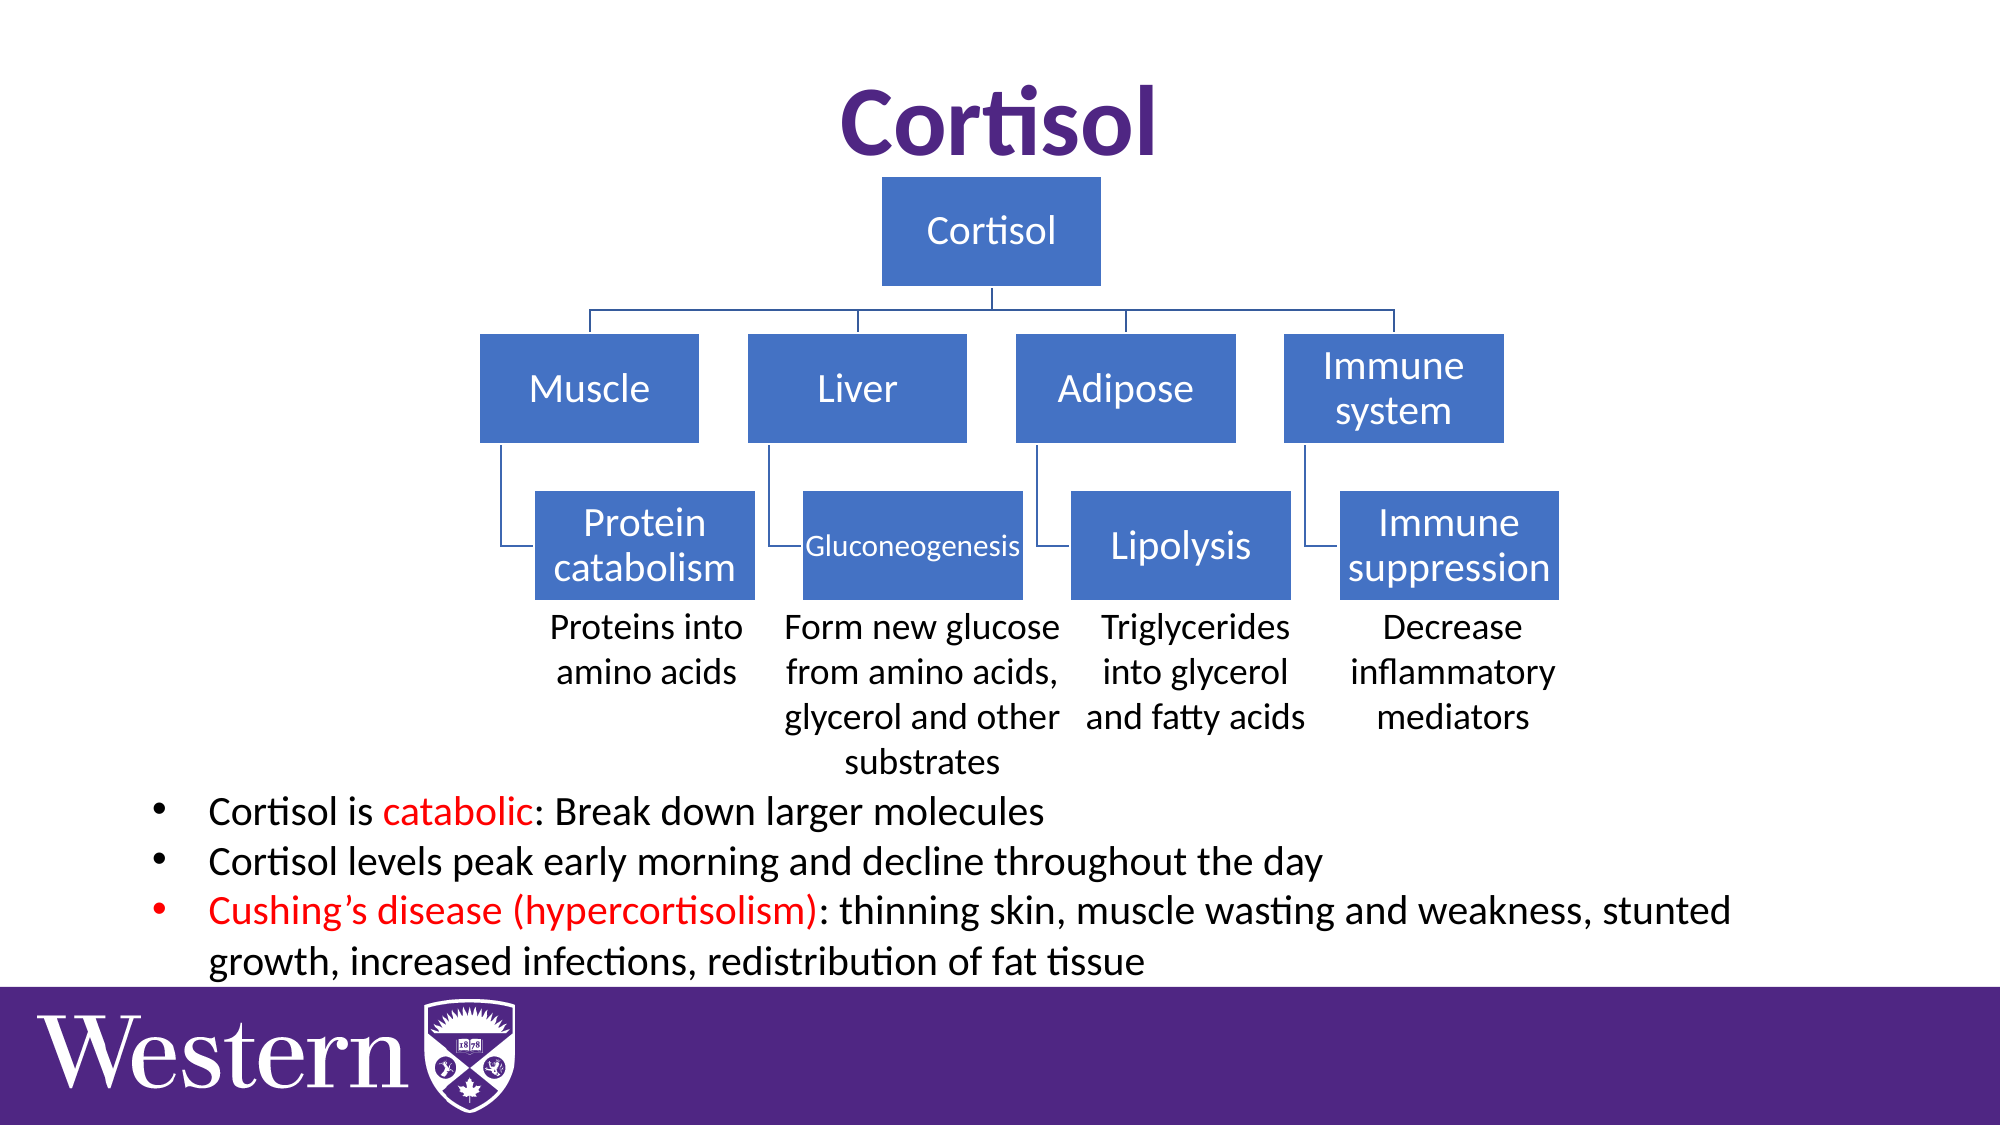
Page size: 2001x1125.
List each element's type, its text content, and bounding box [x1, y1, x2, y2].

text_box Cortisol is catabolic: Break down larger molecules Cortisol levels peak early morning and decline throughout the day Cushing’s disease (hypercortisolism): thinning skin, muscle wasting and weakness, stunted growth, increased infections, redistribution of fat tissue [137, 775, 1863, 991]
text_box [0, 986, 2000, 1125]
text_box Decrease inflammatory mediators [1319, 595, 1588, 745]
text_box Proteins into amino acids [497, 655, 732, 700]
title Cortisol [137, 32, 1863, 213]
picture [37, 999, 515, 1113]
text_box Form new glucose from amino acids, glycerol and other substrates [732, 655, 1113, 790]
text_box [478, 122, 1561, 655]
text_box Triglycerides into glycerol and fatty acids [1061, 655, 1319, 745]
